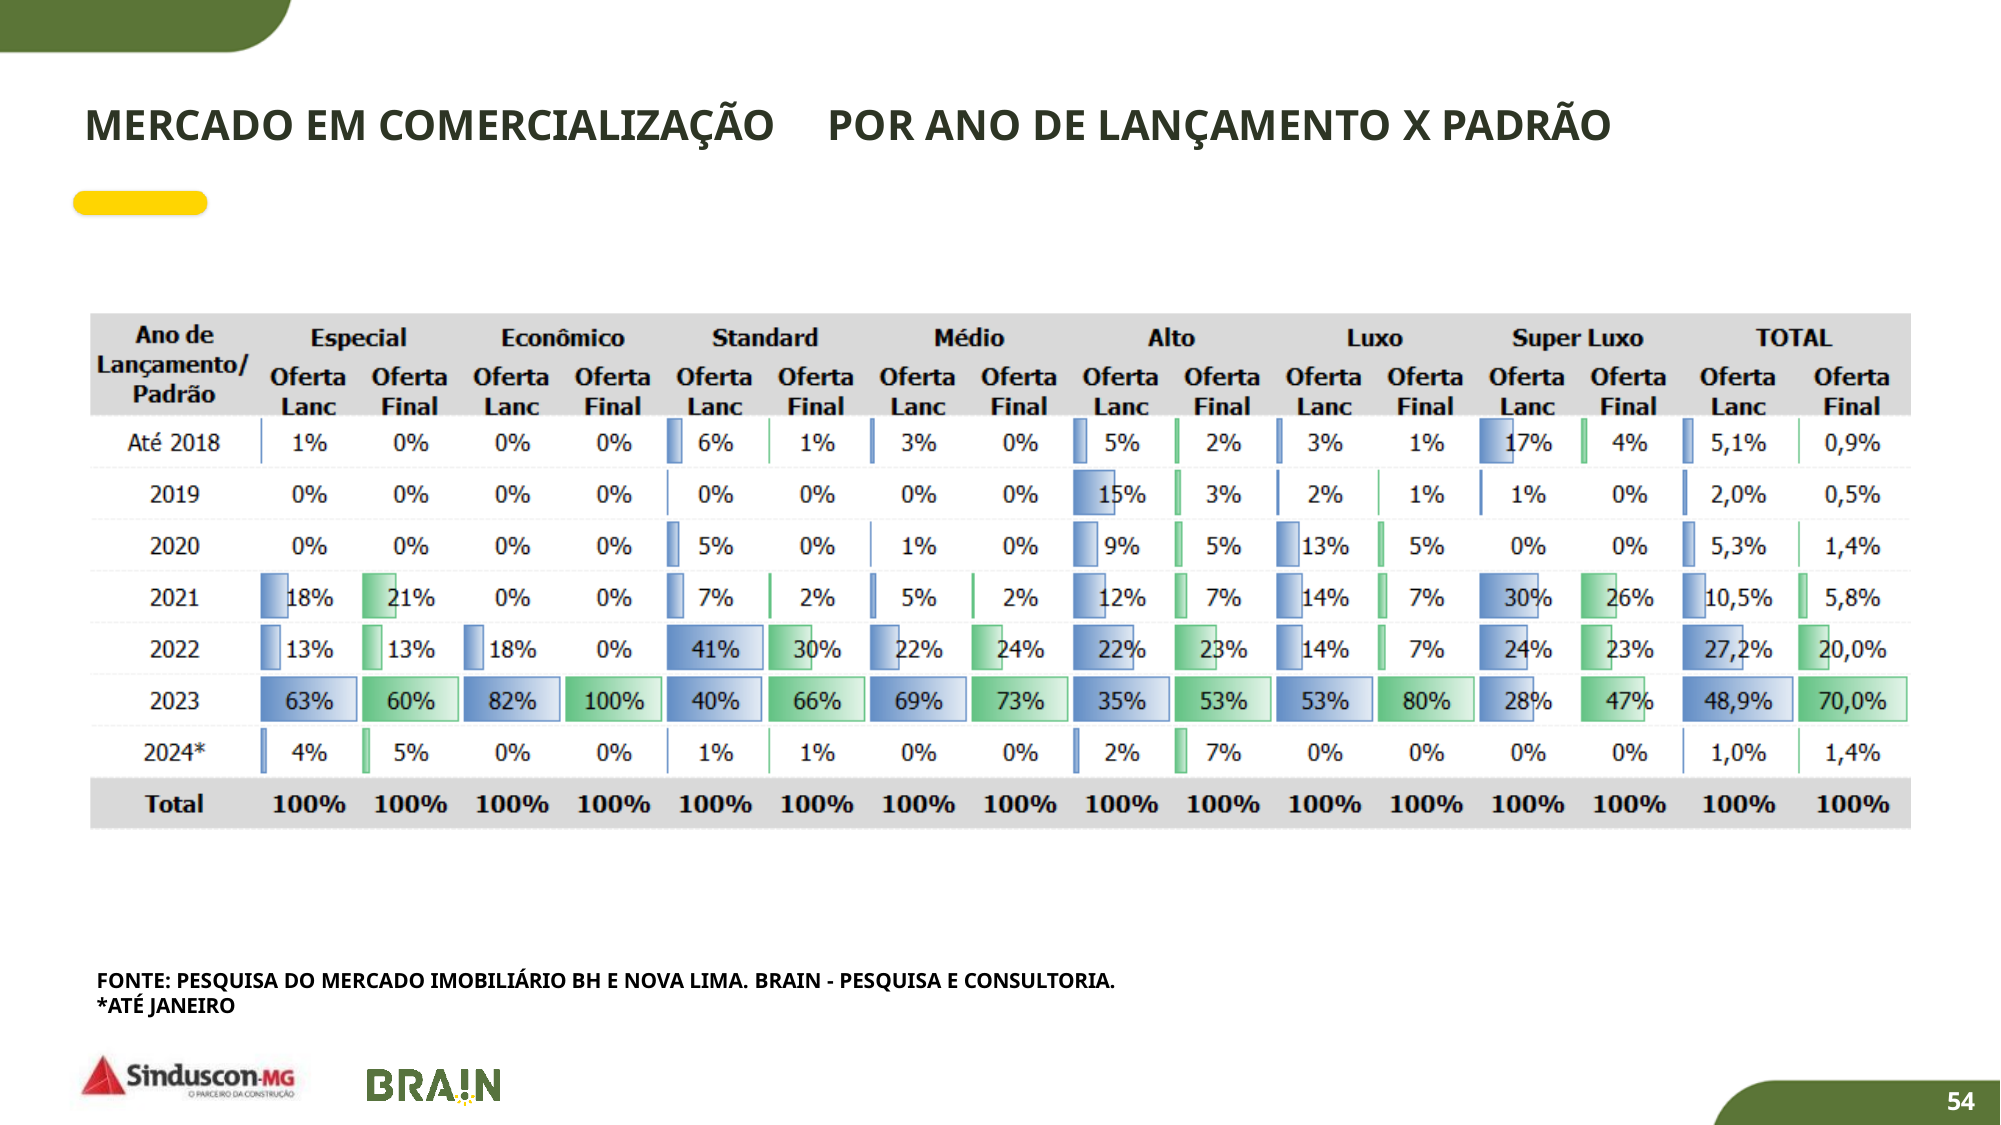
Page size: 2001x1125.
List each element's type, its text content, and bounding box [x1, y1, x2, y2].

title MERCADO EM COMERCIALIZAÇÃO POR ANO DE LANÇAMENTO X PADRÃO [82, 96, 1629, 287]
text_box FONTE: PESQUISA DO MERCADO IMOBILIÁRIO BH E NOVA LIMA. BRAIN - PESQUISA E CONSULTORIA. *ATÉ JANEIRO [94, 965, 1177, 1018]
slide_number 53 [1940, 1083, 1988, 1125]
picture [0, 0, 2000, 1125]
